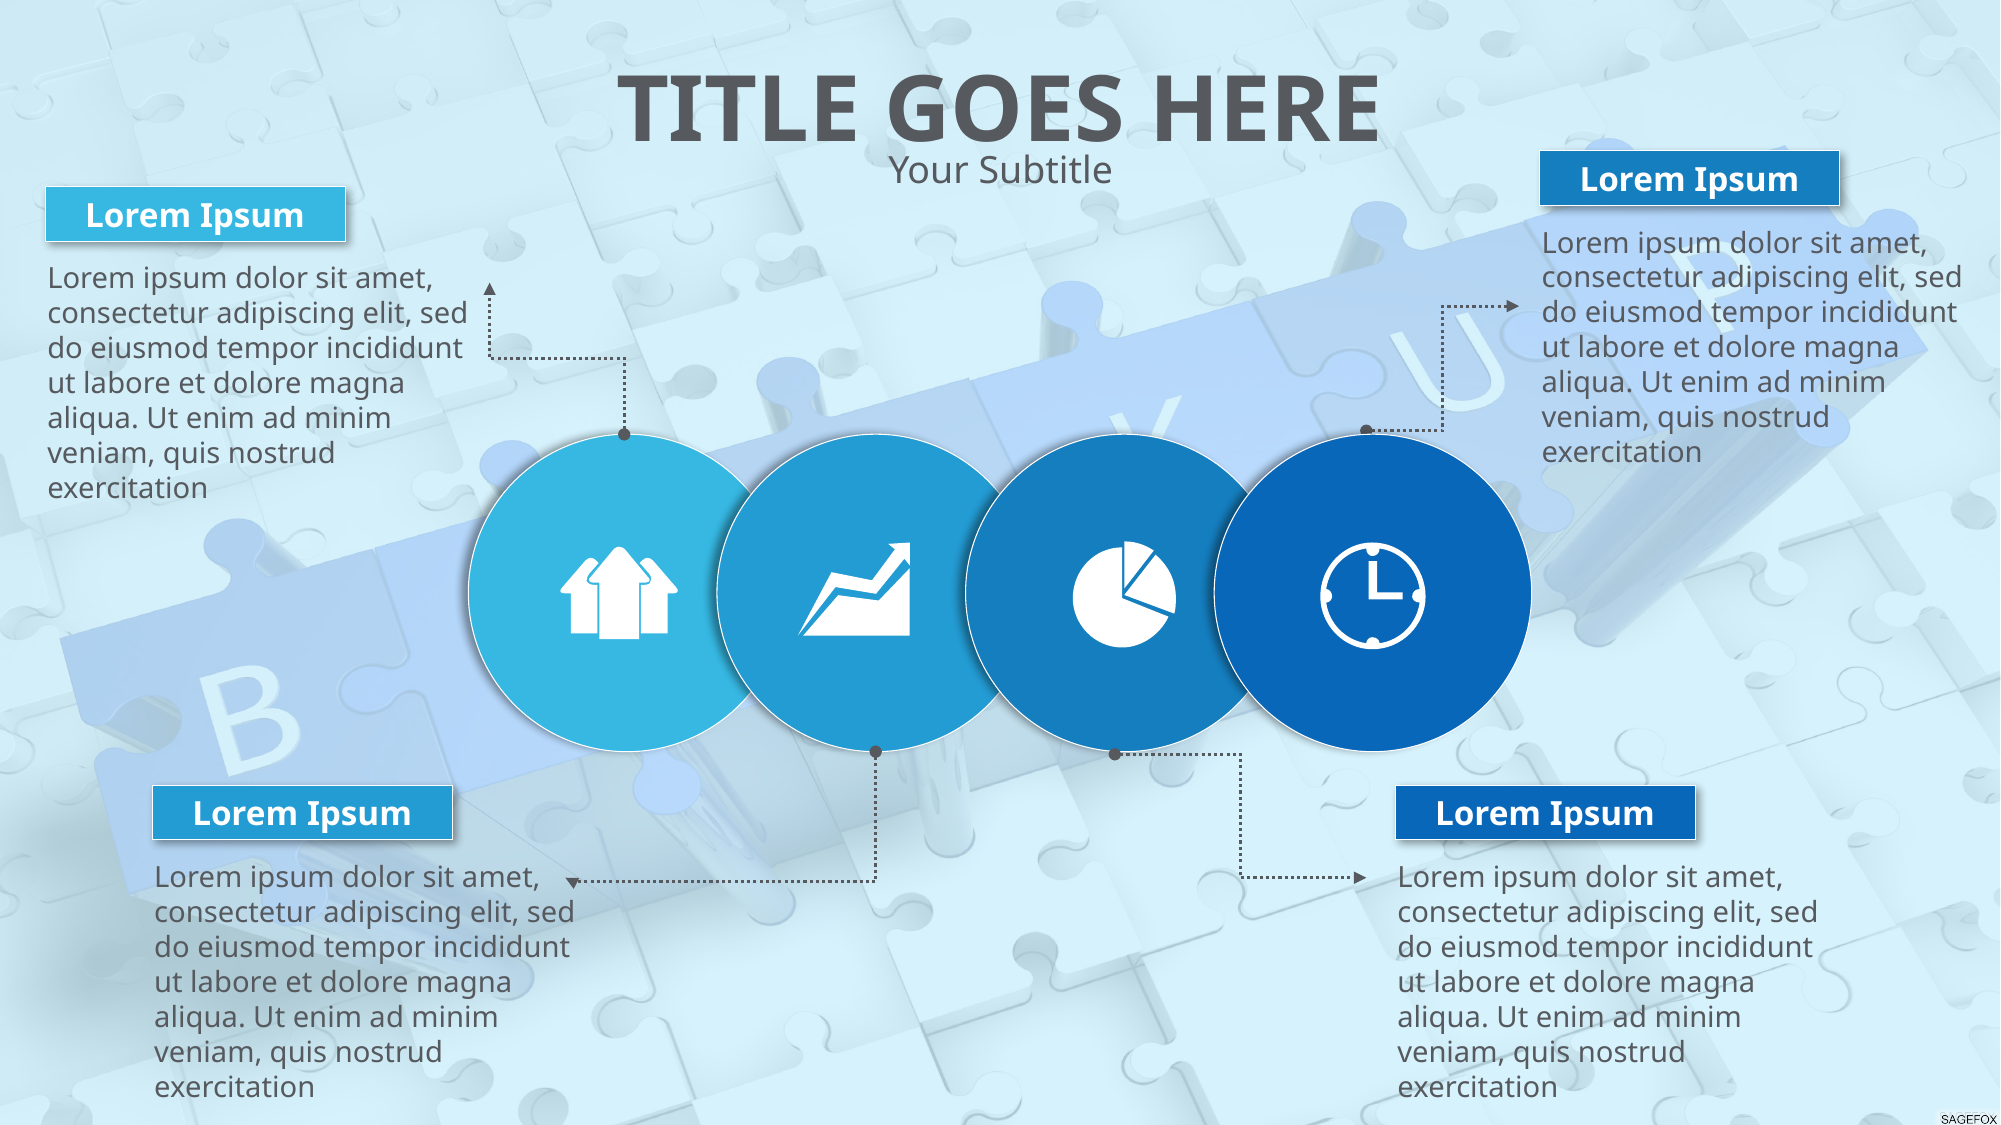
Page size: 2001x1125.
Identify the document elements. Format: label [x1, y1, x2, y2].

text_box [1387, 784, 1840, 1076]
text_box [715, 433, 993, 753]
text_box [490, 291, 633, 426]
text_box [144, 784, 597, 1076]
text_box [548, 42, 1452, 199]
text_box [1320, 542, 1426, 650]
text_box [1213, 433, 1533, 753]
text_box [467, 433, 744, 753]
text_box [657, 659, 784, 970]
picture [1938, 1114, 1999, 1125]
text_box [1114, 754, 1367, 878]
text_box [1366, 306, 1520, 431]
text_box [37, 186, 490, 477]
text_box [558, 546, 680, 640]
text_box [964, 433, 1242, 753]
text_box [1531, 150, 1984, 441]
text_box [797, 542, 910, 636]
text_box [1072, 541, 1176, 648]
